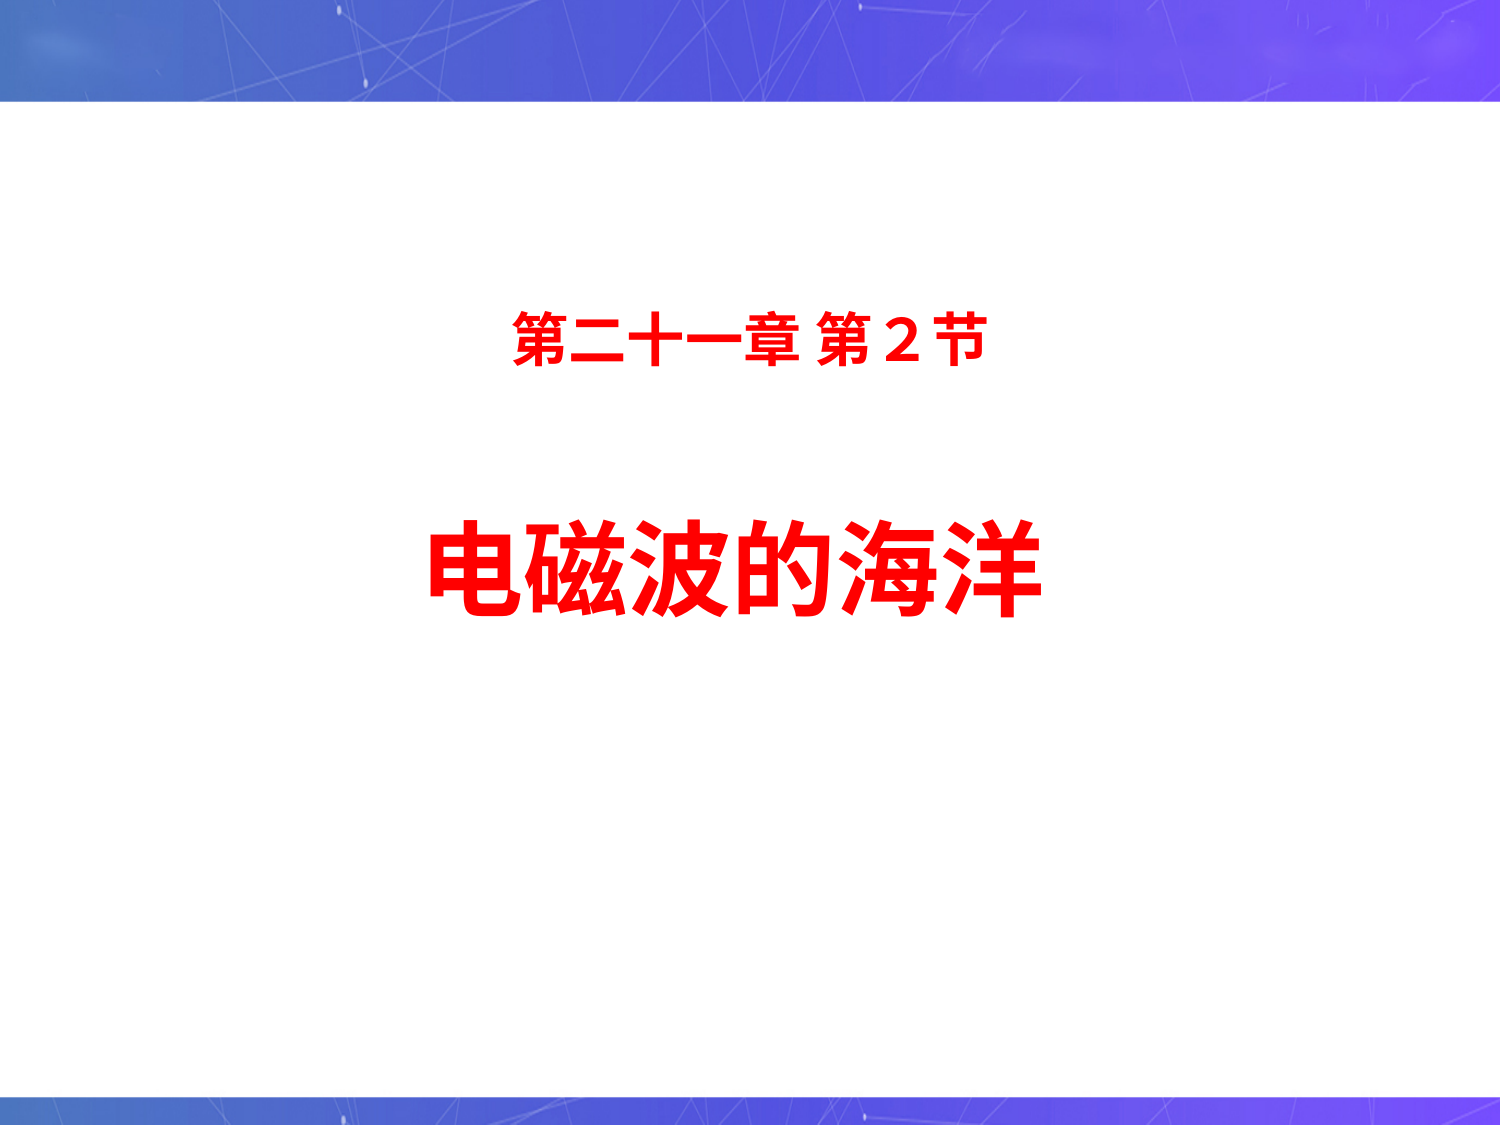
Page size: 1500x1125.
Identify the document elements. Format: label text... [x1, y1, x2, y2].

text_box 电磁波的海洋 [88, 496, 1376, 637]
picture [0, 0, 1500, 1125]
text_box 第二十一章 第２节 [459, 295, 1041, 381]
